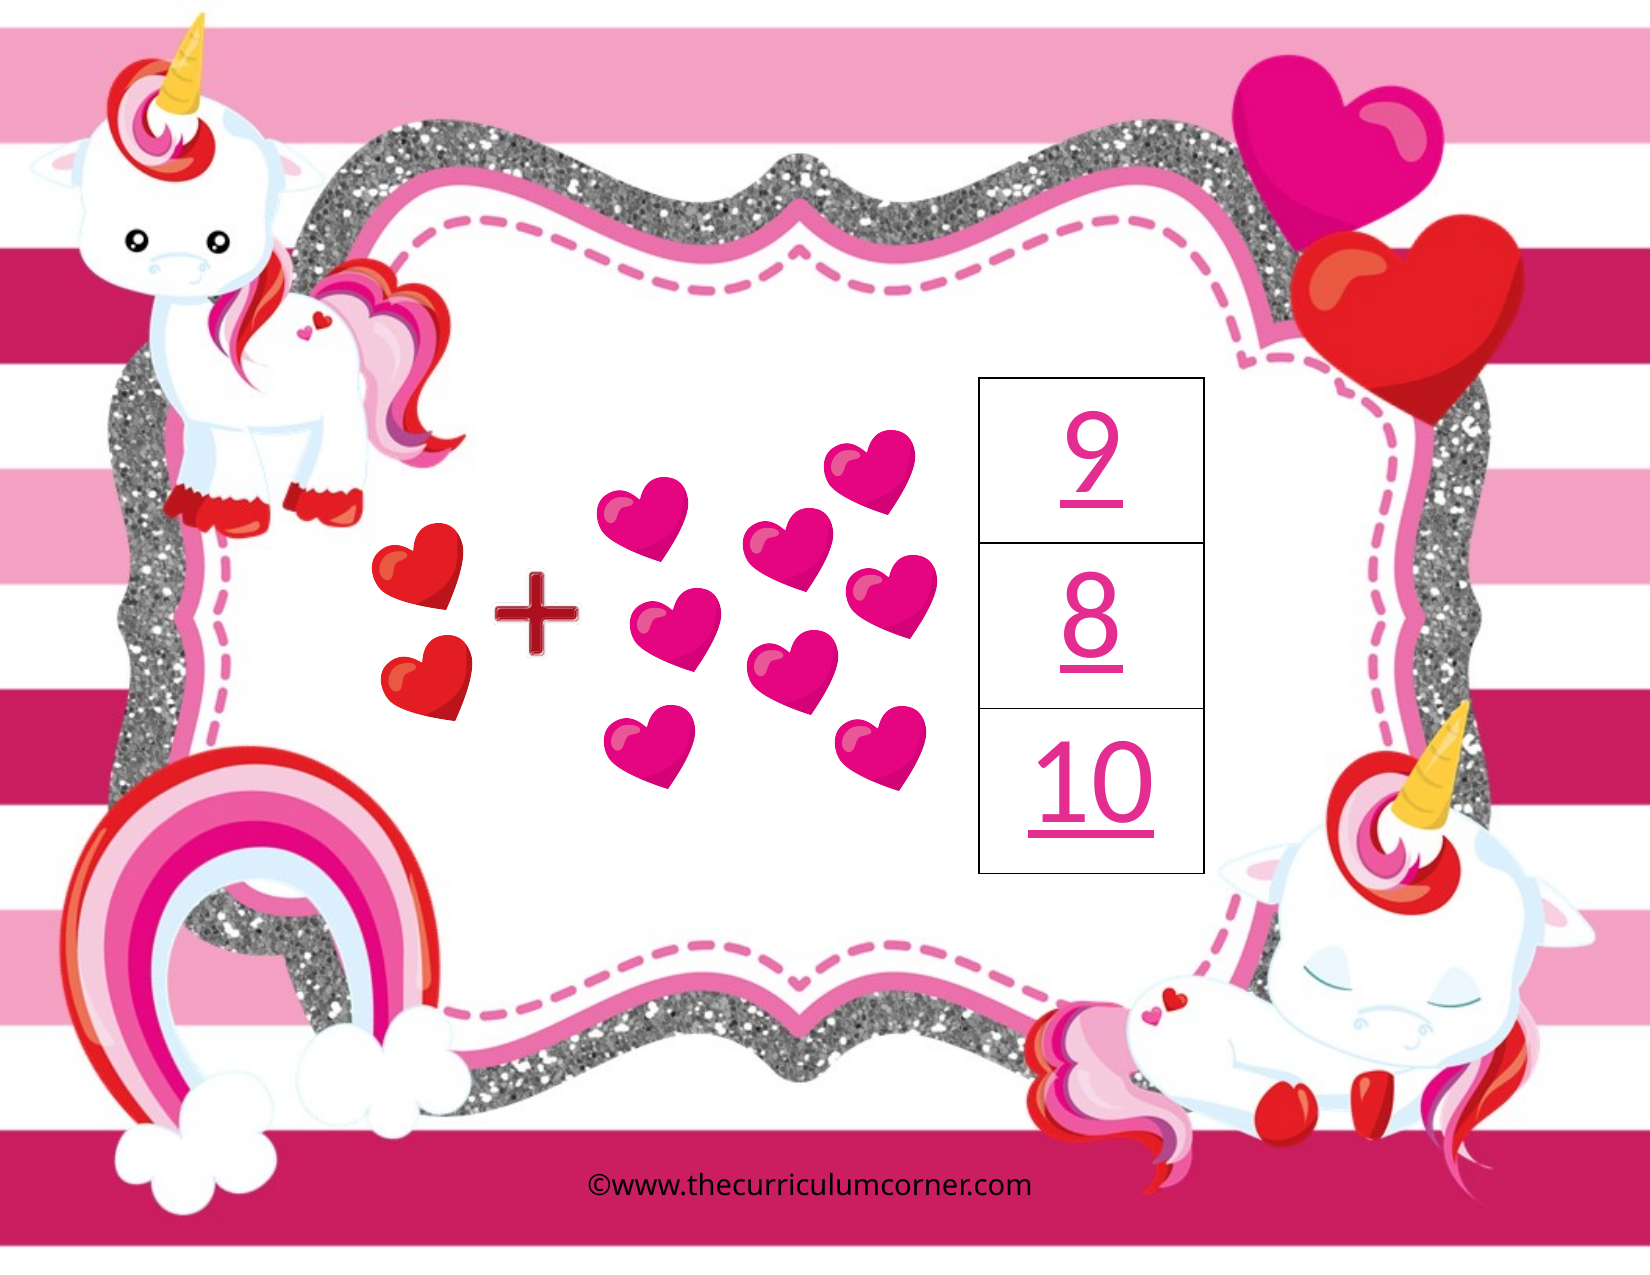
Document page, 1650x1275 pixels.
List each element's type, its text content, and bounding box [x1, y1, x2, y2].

picture [0, 0, 1650, 1275]
table_cell 8 [980, 544, 1203, 708]
text_box ©www.thecurriculumcorner.com [494, 1159, 1127, 1209]
table_cell 10 [980, 709, 1203, 873]
table_header 9 [980, 379, 1203, 542]
